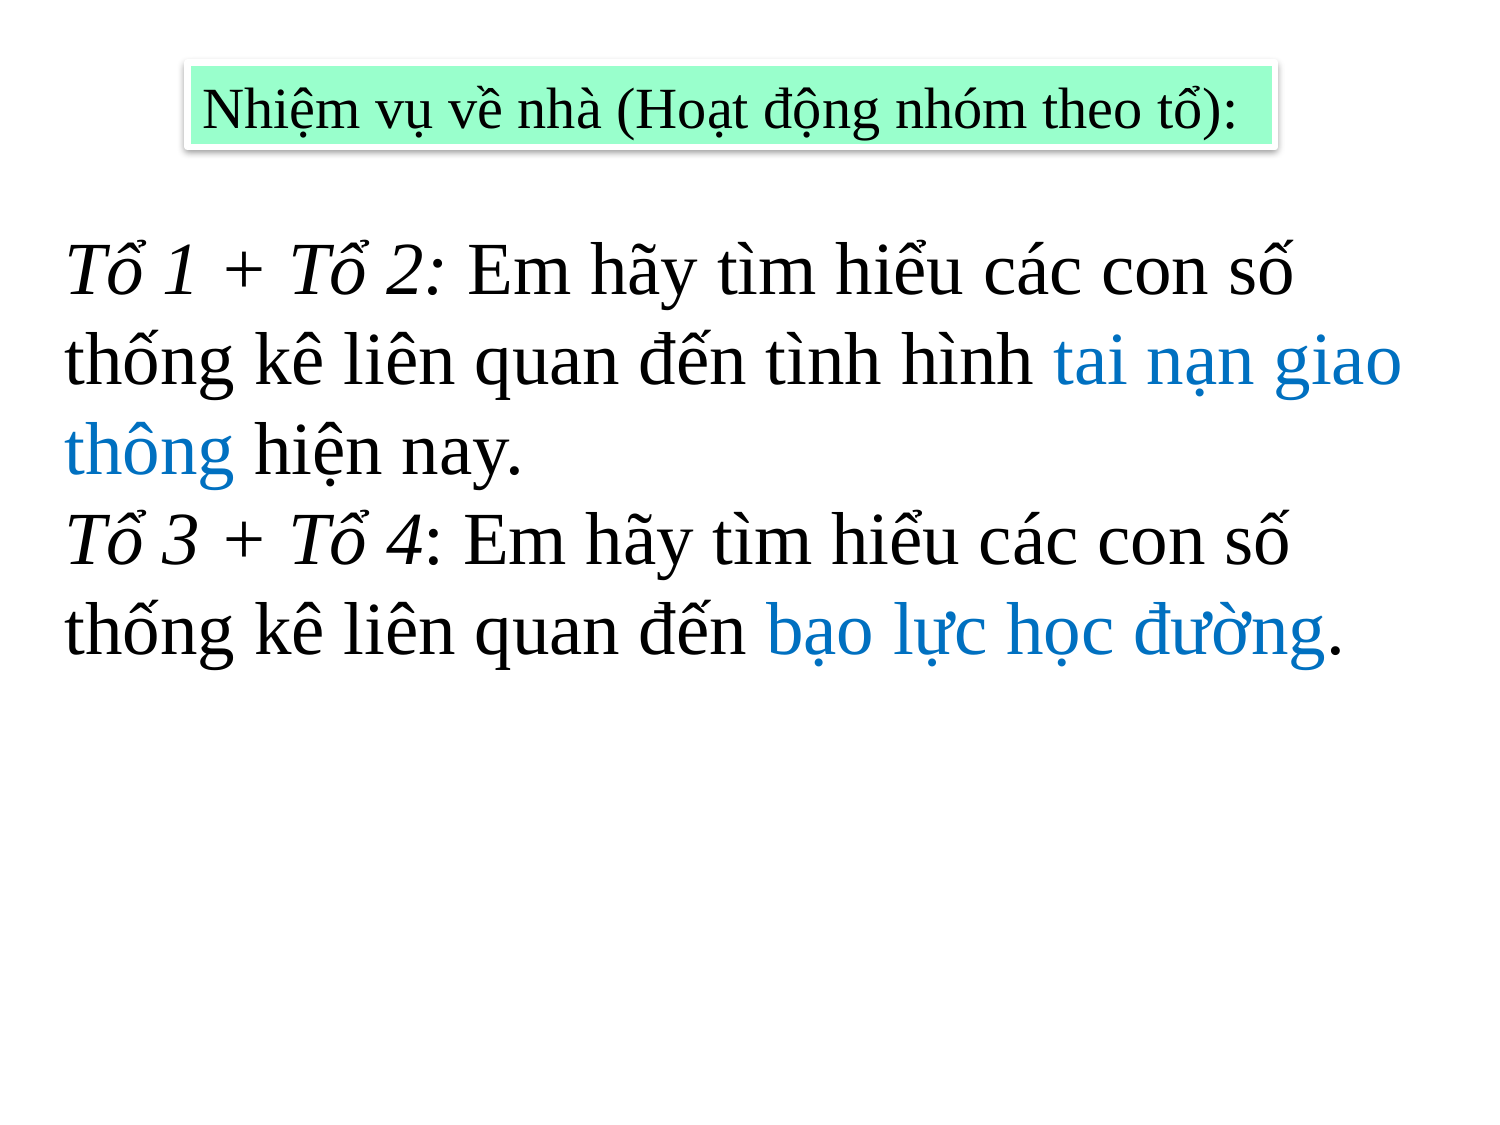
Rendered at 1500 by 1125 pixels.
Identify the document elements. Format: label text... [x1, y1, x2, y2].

text_box Nhiệm vụ về nhà (Hoạt động nhóm theo tổ): [184, 59, 1278, 150]
text_box Tổ 1 + Tổ 2: Em hãy tìm hiểu các con số thống kê liên quan đến tình hình tai nạn giao thông hiện nay. Tổ 3 + Tổ 4: Em hãy tìm hiểu các con số thống kê liên quan đến bạo lực học đường. [50, 212, 1450, 678]
